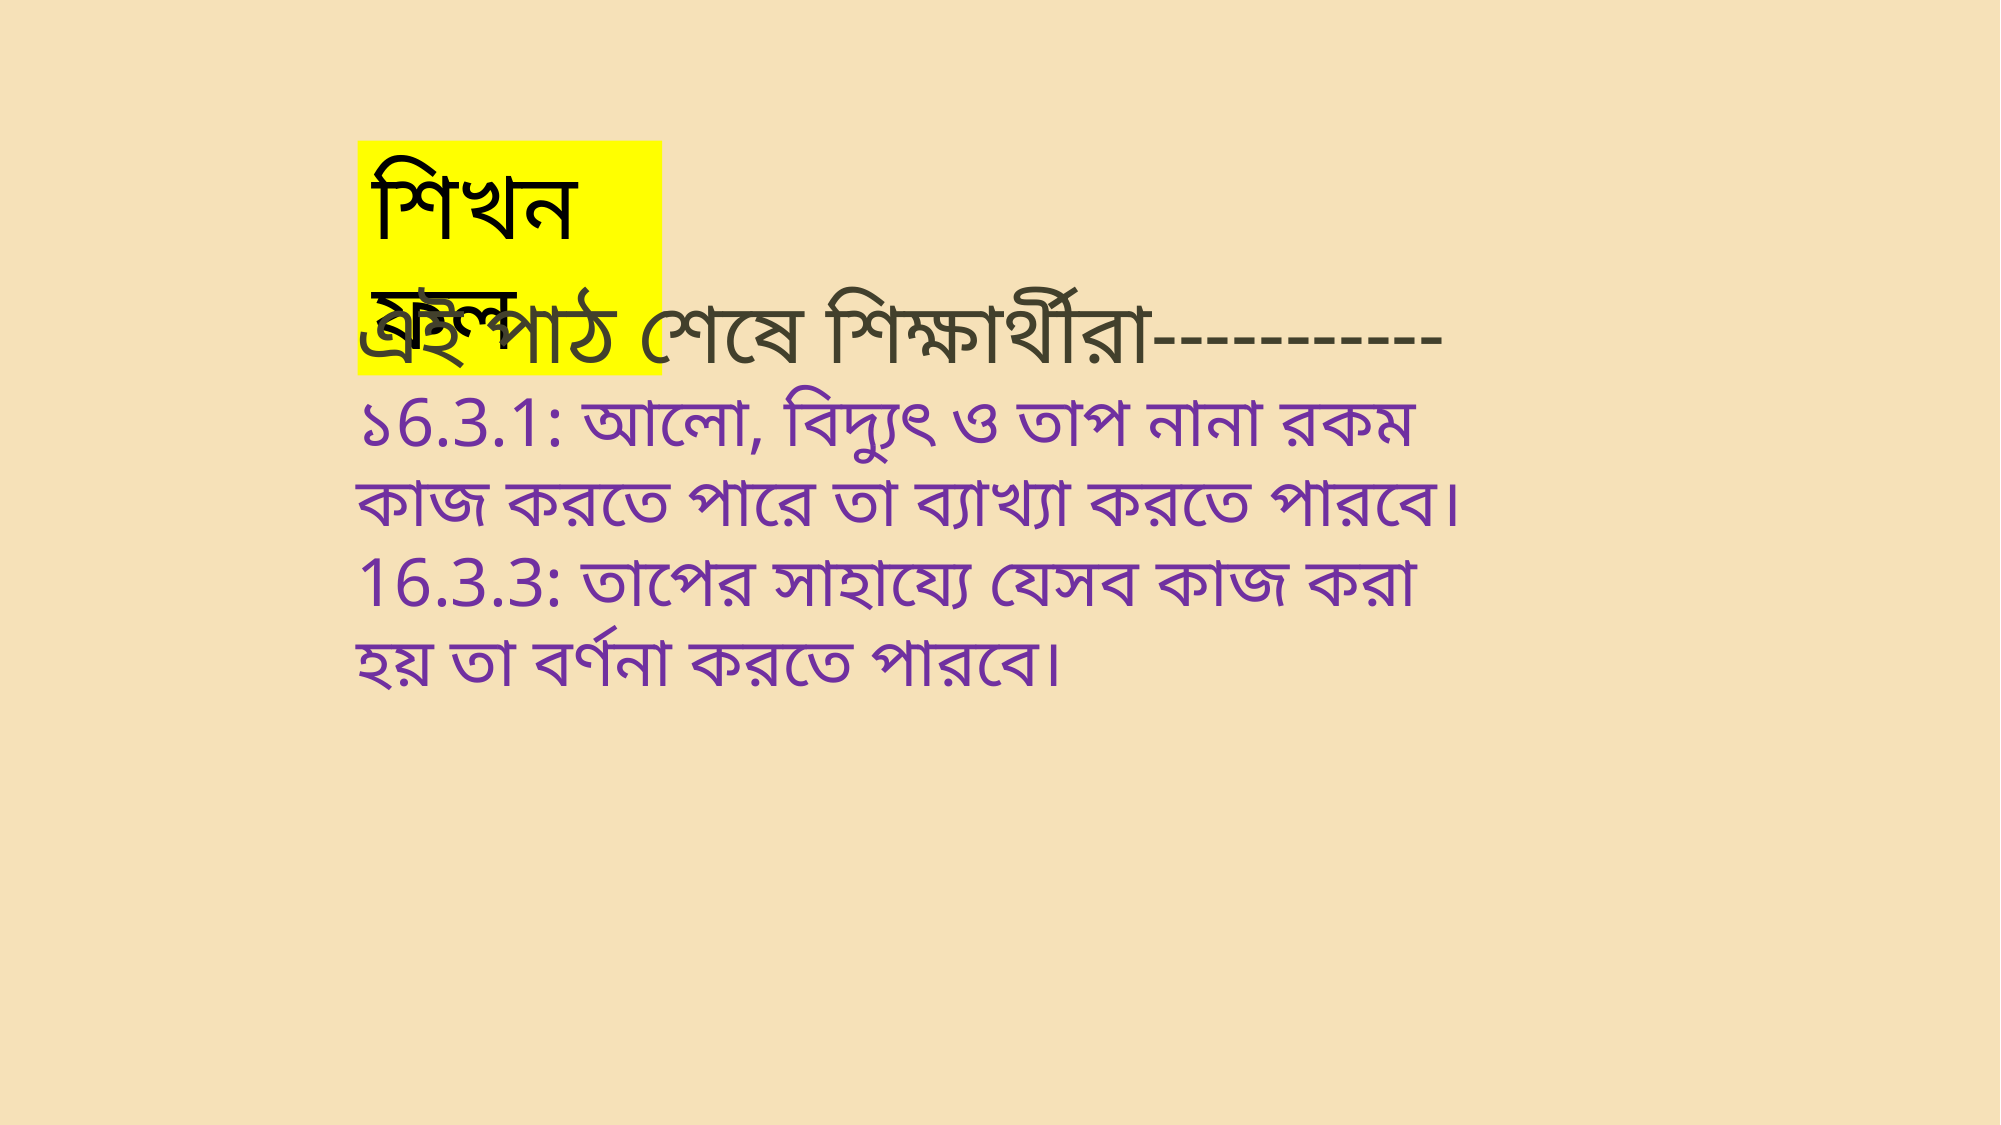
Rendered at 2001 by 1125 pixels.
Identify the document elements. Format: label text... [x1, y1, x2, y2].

text_box এই পাঠ শেষে শিক্ষার্থীরা----------- ১6.3.1: আলো, বিদ্যুৎ ও তাপ নানা রকম কাজ করতে পারে তা ব্যাখ্যা করতে পারবে। 16.3.3: তাপের সাহায্যে যেসব কাজ করা হয় তা বর্ণনা করতে পারবে। [341, 272, 1508, 708]
text_box শিখনফল [357, 140, 663, 272]
